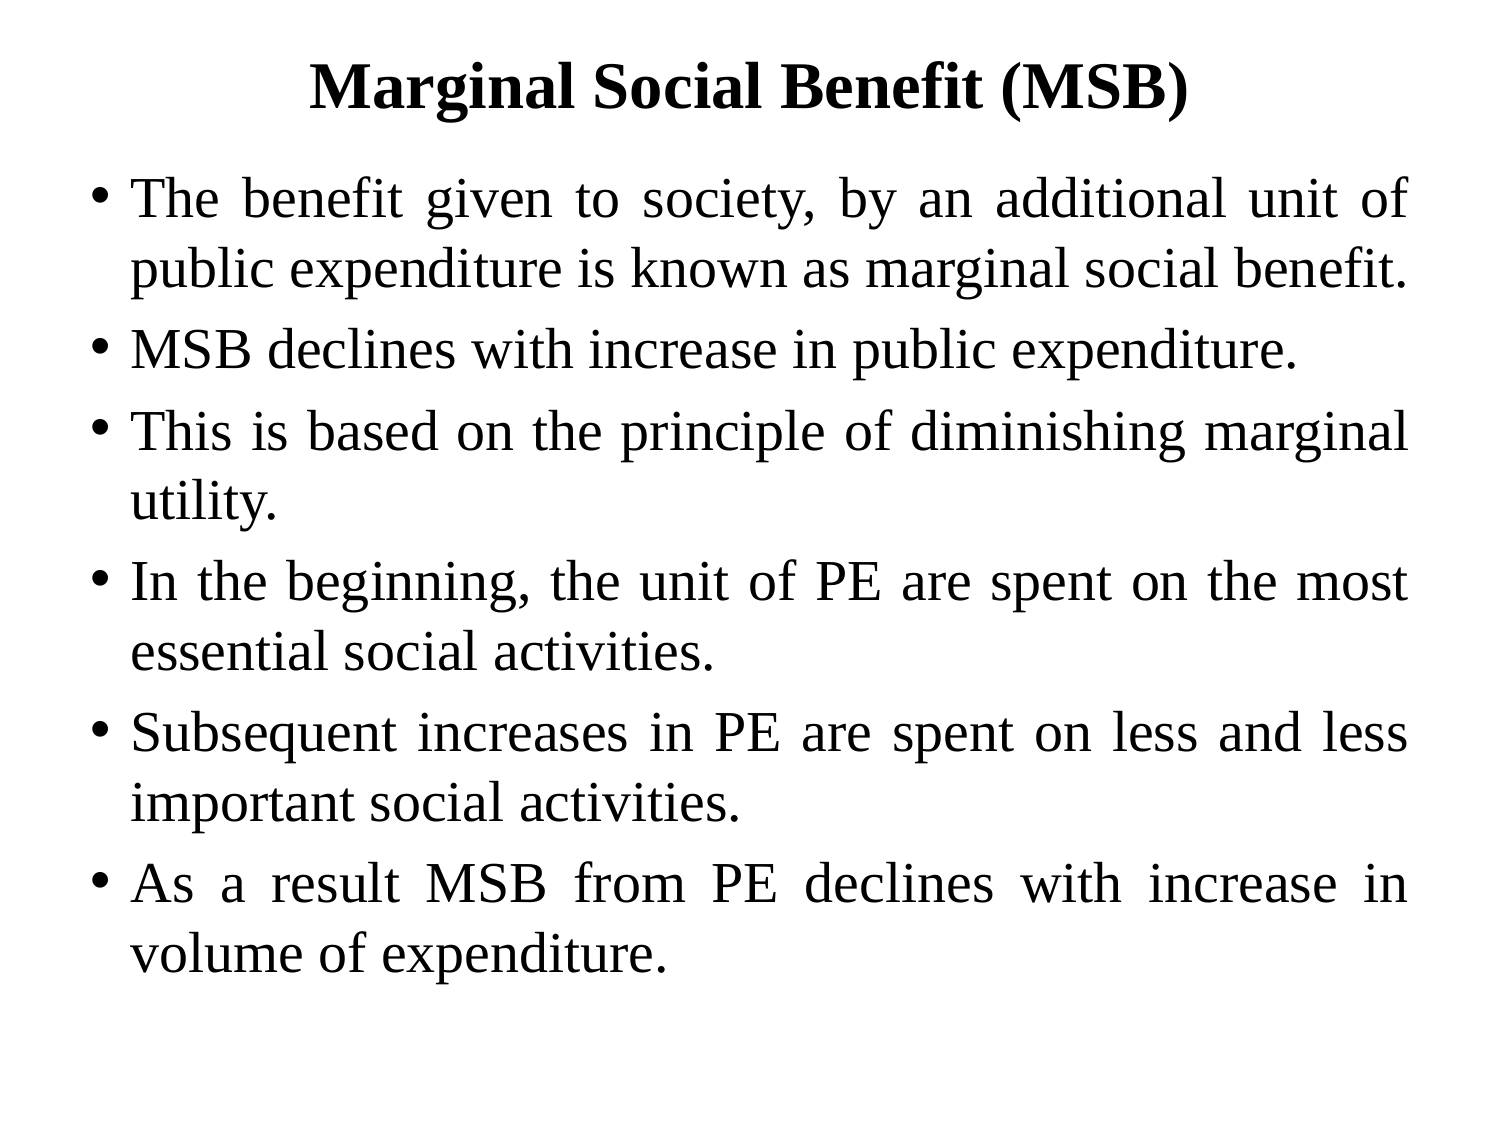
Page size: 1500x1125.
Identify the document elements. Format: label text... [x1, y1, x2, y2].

list The benefit given to society, by an additional unit of public expenditure is known as marginal social benefit. MSB declines with increase in public expenditure. This is based on the principle of diminishing marginal utility. In the beginning, the unit of PE are spent on the most essential social activities. Subsequent increases in PE are spent on less and less important social activities. As a result MSB from PE declines with increase in volume of expenditure. [75, 152, 1425, 1005]
title Marginal Social Benefit (MSB) [75, 35, 1425, 129]
